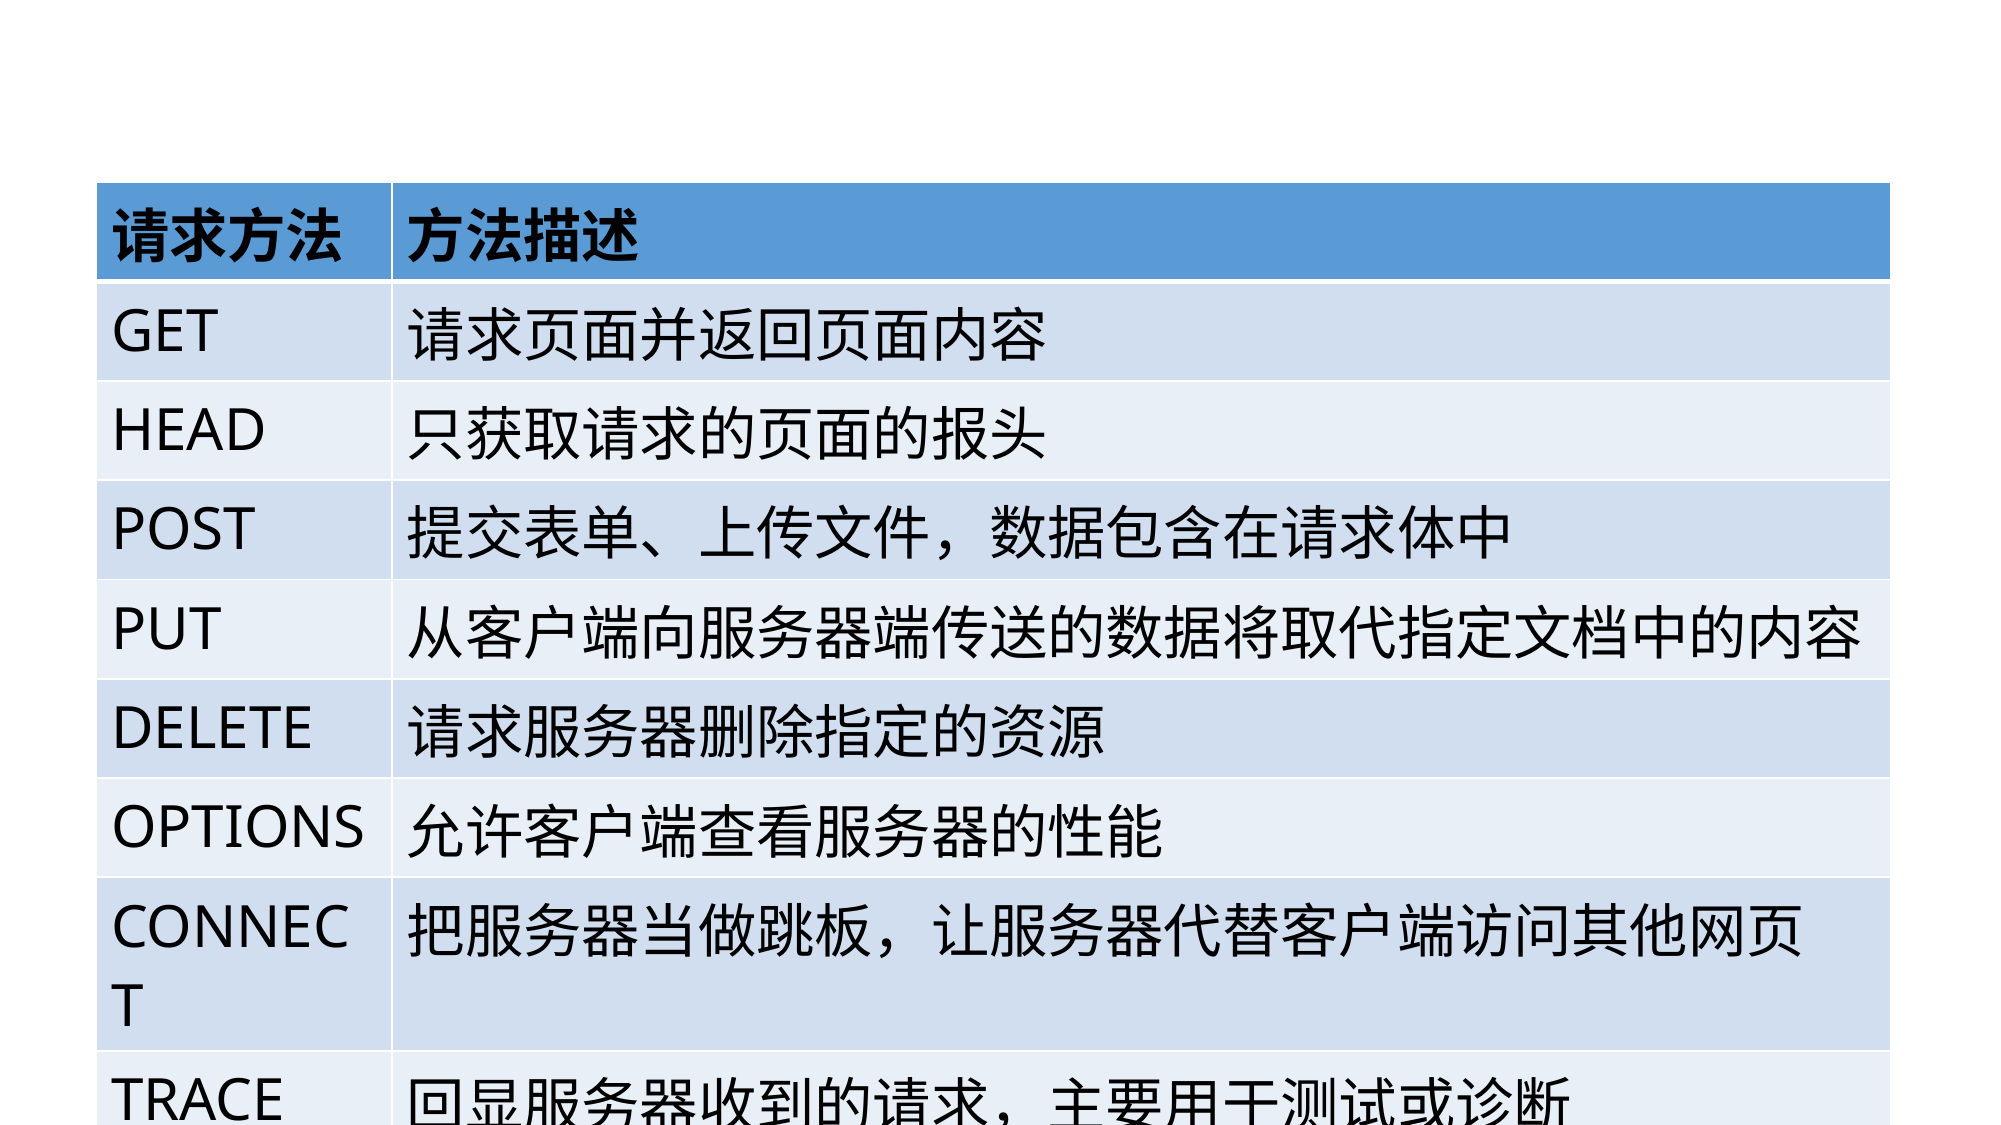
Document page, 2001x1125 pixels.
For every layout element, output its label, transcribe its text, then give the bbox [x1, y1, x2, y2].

table_cell 从客户端向服务器端传送的数据将取代指定文档中的内容 [393, 580, 1890, 678]
table_cell 允许客户端查看服务器的性能 [393, 779, 1890, 876]
table_cell 请求服务器删除指定的资源 [393, 680, 1890, 777]
table_cell GET [97, 284, 391, 380]
table_header 方法描述 [393, 183, 1890, 279]
table_cell TRACE [97, 1052, 391, 1125]
table_cell DELETE [97, 680, 391, 777]
table_cell POST [97, 481, 391, 579]
table_cell 只获取请求的页面的报头 [393, 382, 1890, 479]
table_cell PUT [97, 580, 391, 678]
table_cell 请求页面并返回页面内容 [393, 284, 1890, 380]
table_cell OPTIONS [97, 779, 391, 876]
table_cell HEAD [97, 382, 391, 479]
table_cell 提交表单、上传文件，数据包含在请求体中 [393, 481, 1890, 579]
table_cell 把服务器当做跳板，让服务器代替客户端访问其他网页 [393, 878, 1890, 1050]
table_header 请求方法 [97, 183, 391, 279]
table_cell 回显服务器收到的请求，主要用于测试或诊断 [393, 1052, 1890, 1125]
table_cell CONNECT [97, 878, 391, 1050]
